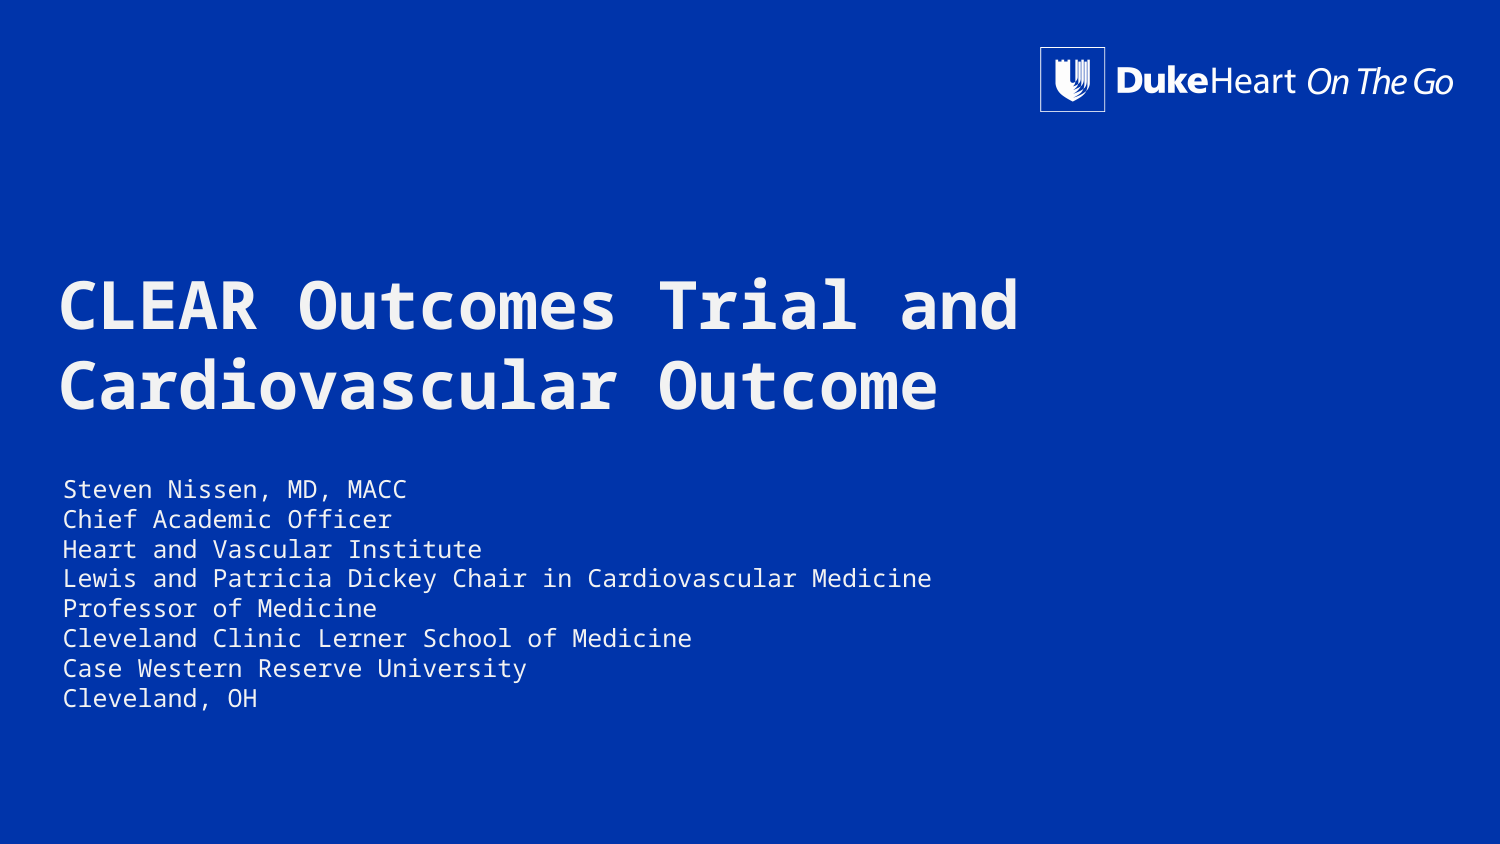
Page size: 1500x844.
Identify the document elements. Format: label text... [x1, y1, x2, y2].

text_box Steven Nissen, MD, MACC Chief Academic Officer Heart and Vascular Institute Lewis and Patricia Dickey Chair in Cardiovascular Medicine Professor of Medicine Cleveland Clinic Lerner School of Medicine Case Western Reserve University Cleveland, OH [47, 465, 1090, 721]
text_box CLEAR Outcomes Trial and Cardiovascular Outcome [44, 255, 1455, 430]
picture [1040, 46, 1453, 113]
